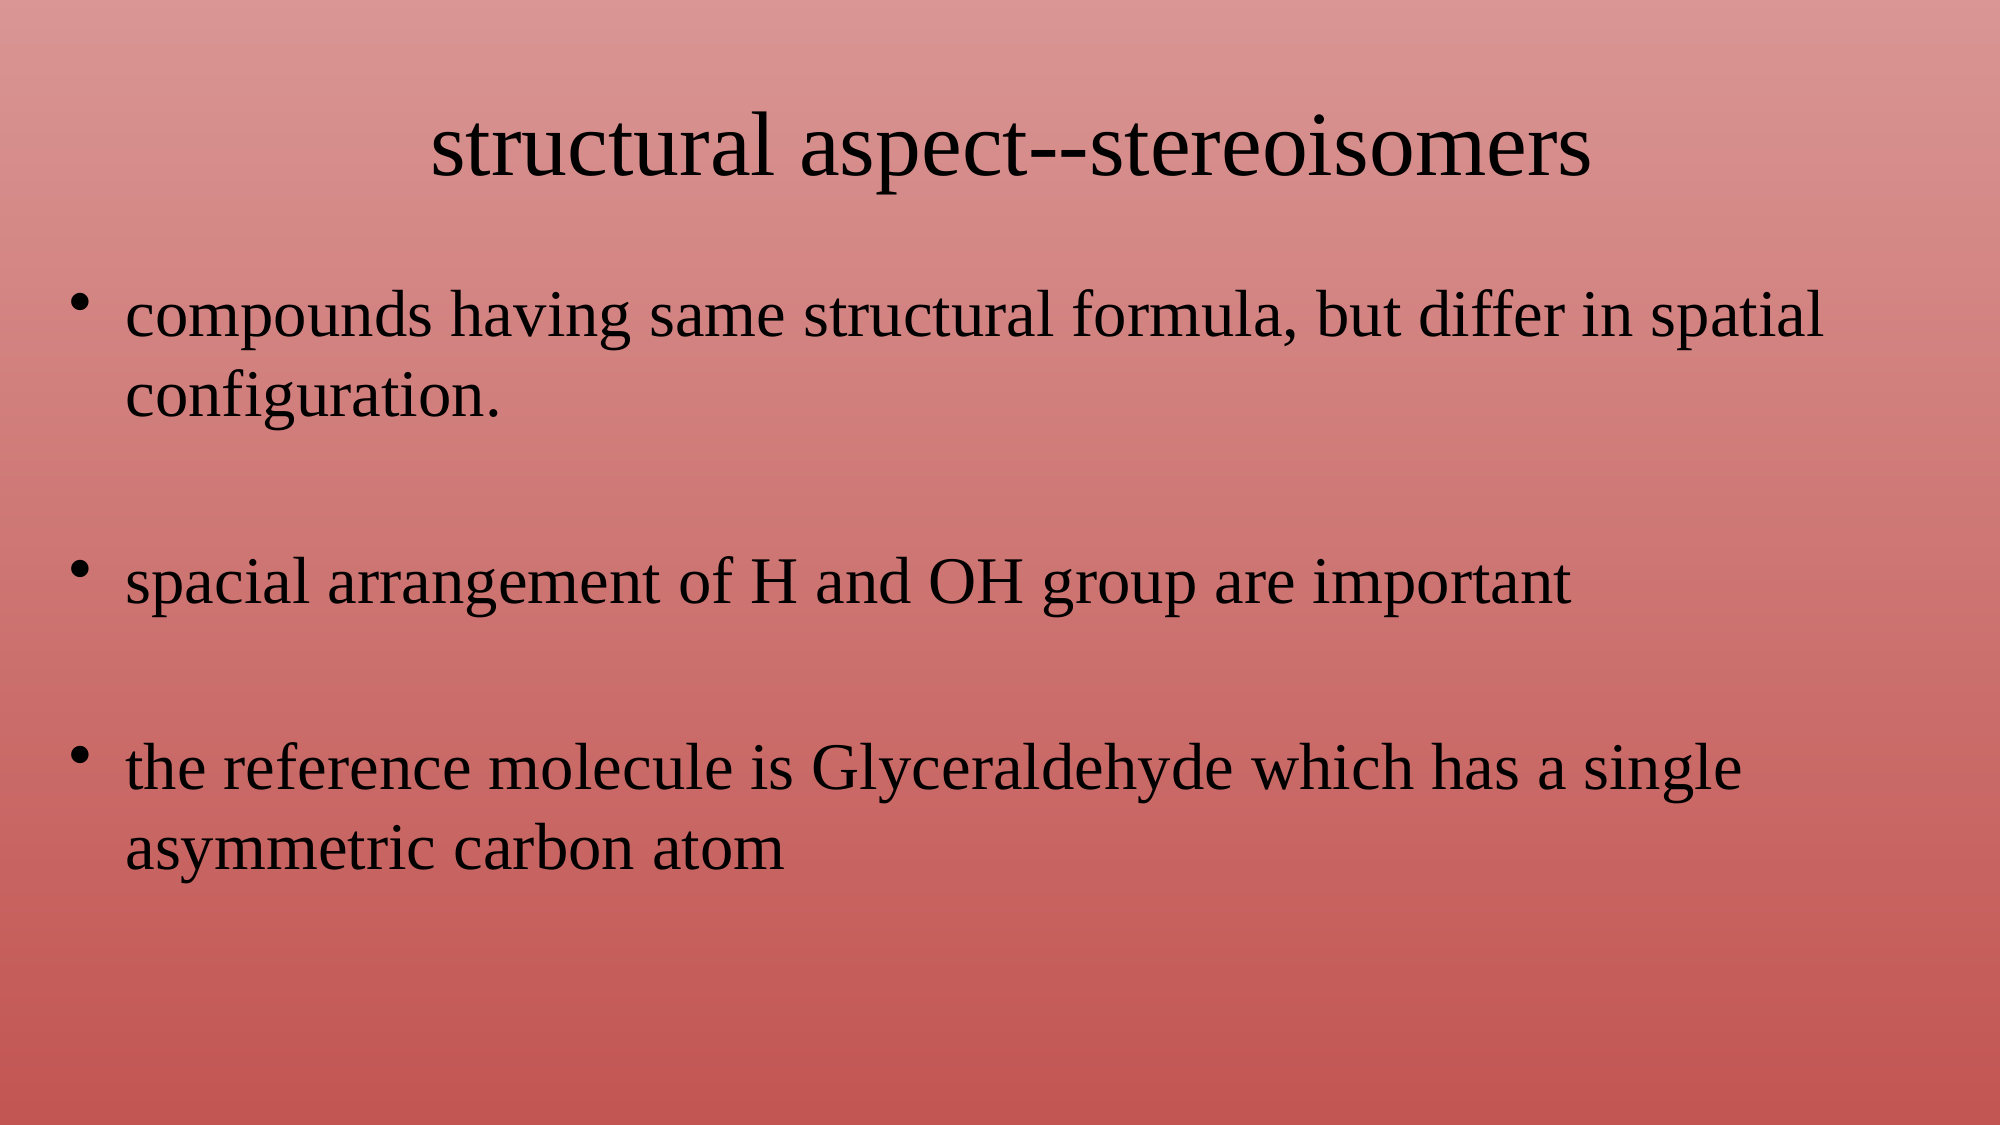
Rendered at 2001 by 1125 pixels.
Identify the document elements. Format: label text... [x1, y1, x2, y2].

title structural aspect--stereoisomers [99, 44, 1901, 233]
list compounds having same structural formula, but differ in spatial configuration. spacial arrangement of H and OH group are important the reference molecule is Glyceraldehyde which has a single asymmetric carbon atom [54, 262, 1901, 1006]
